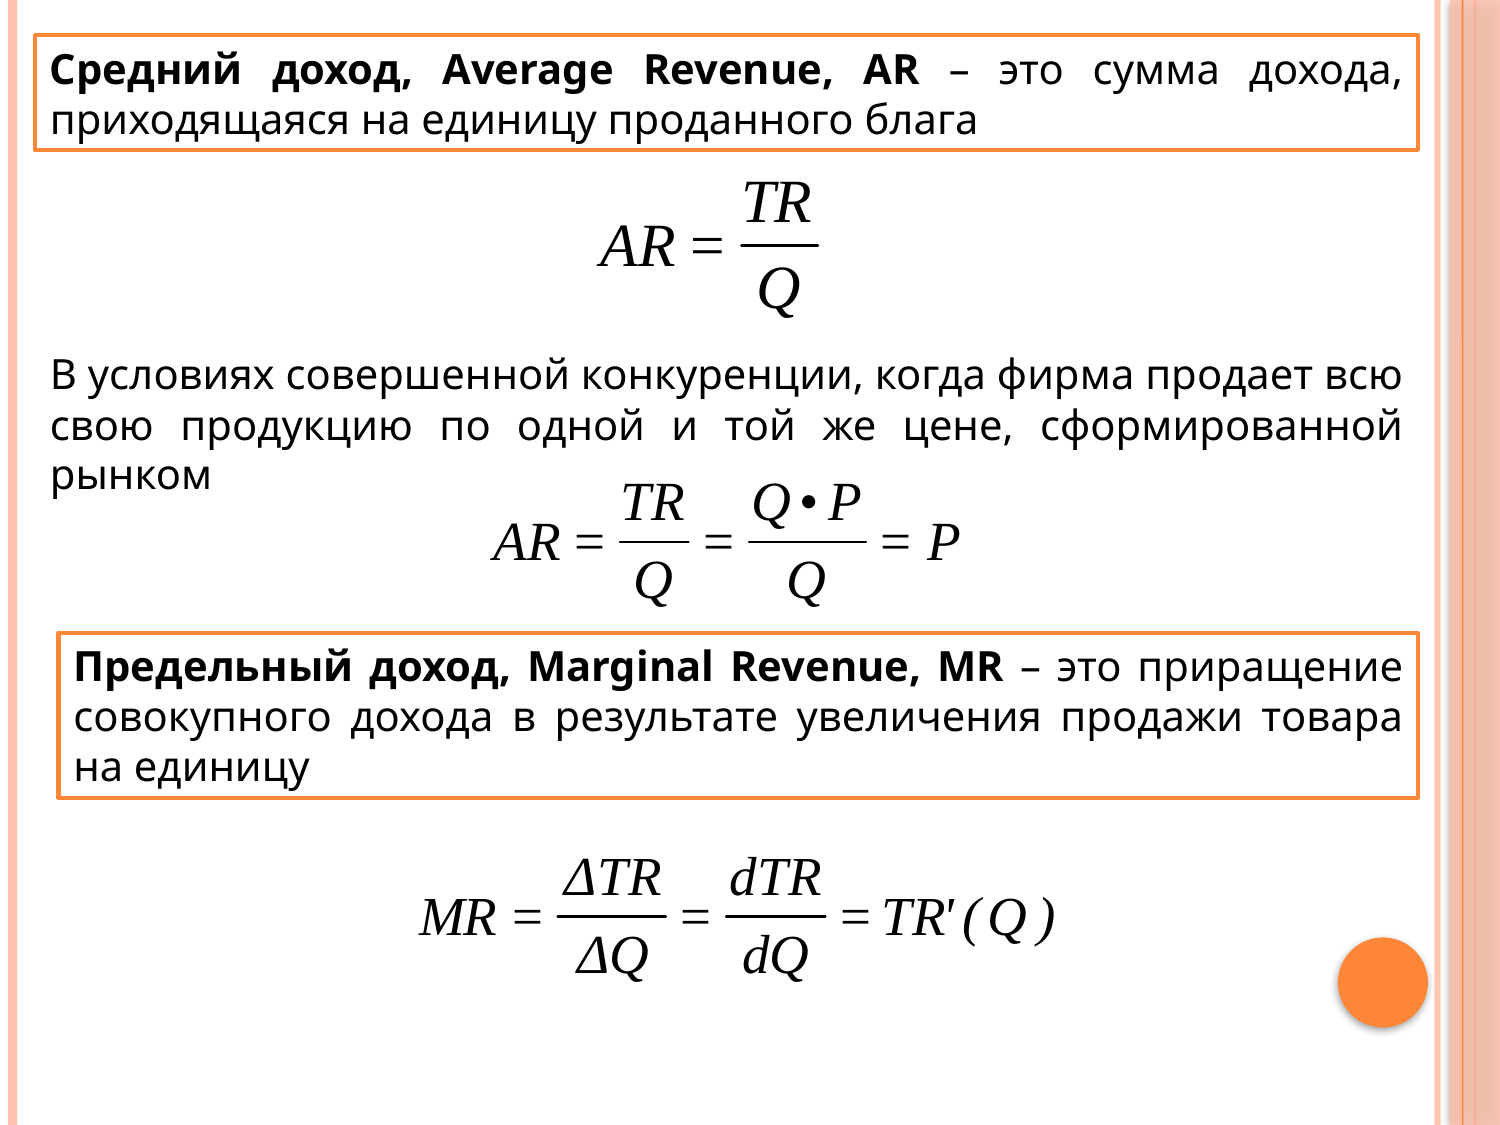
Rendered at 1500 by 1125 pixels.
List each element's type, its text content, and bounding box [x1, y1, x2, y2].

text_box Предельный доход, Marginal Revenue, MR – это приращение совокупного дохода в результате увеличения продажи товара на единицу [56, 631, 1420, 800]
text_box В условиях совершенной конкуренции, когда фирма продает всю свою продукцию по одной и той же цене, сформированной рынком [35, 340, 1418, 506]
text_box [479, 468, 974, 622]
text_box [409, 843, 1062, 996]
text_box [585, 163, 833, 334]
text_box Средний доход, Average Revenue, AR – это сумма дохода, приходящаяся на единицу проданного блага [33, 33, 1420, 152]
